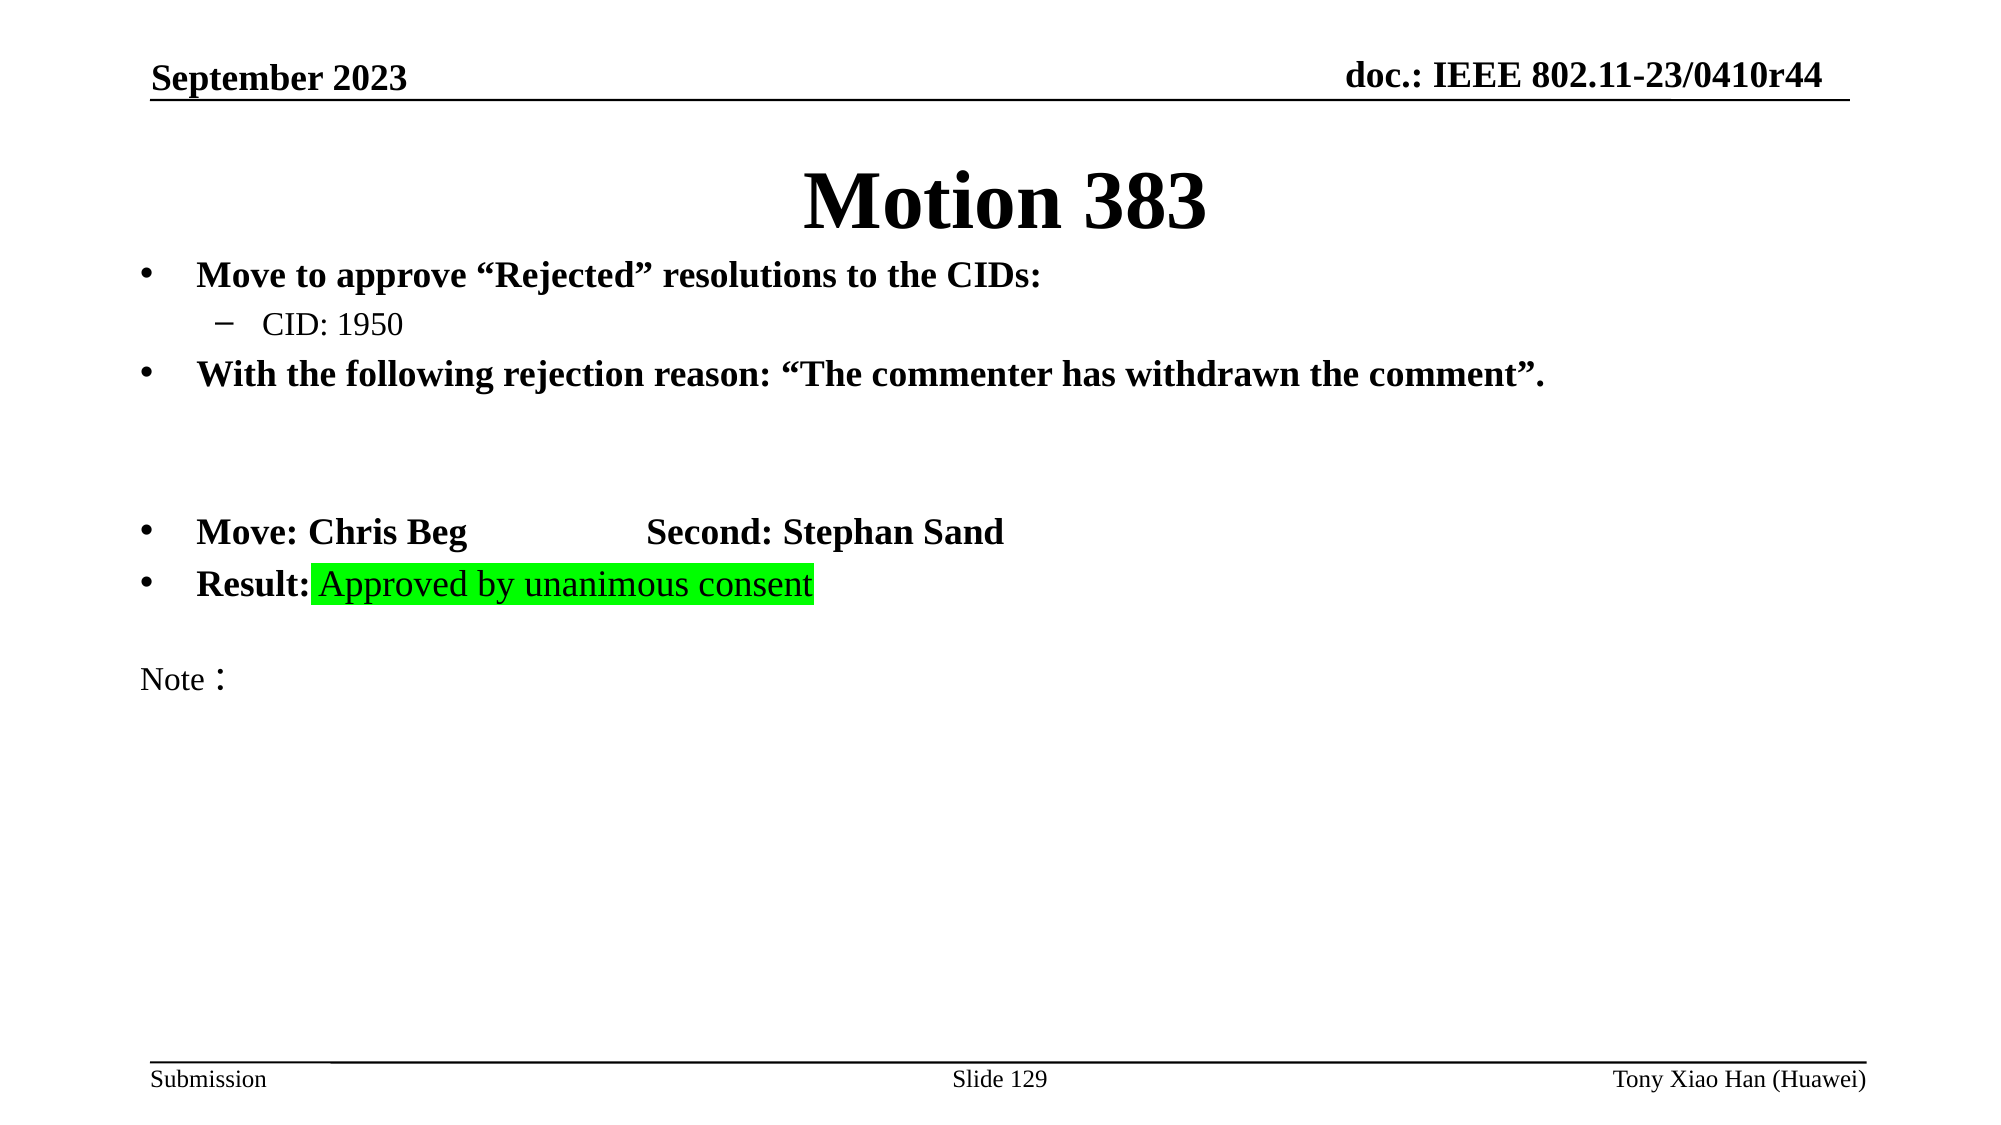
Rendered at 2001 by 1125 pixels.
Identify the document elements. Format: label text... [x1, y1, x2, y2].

text_box Move to approve “Rejected” resolutions to the CIDs: CID: 1950 With the following rejection reason: “The commenter has withdrawn the comment”. Move: Chris Beg Second: Stephan Sand Result: Approved by unanimous consent Note： [125, 212, 1888, 900]
text_box Motion 383 [368, 137, 1644, 212]
